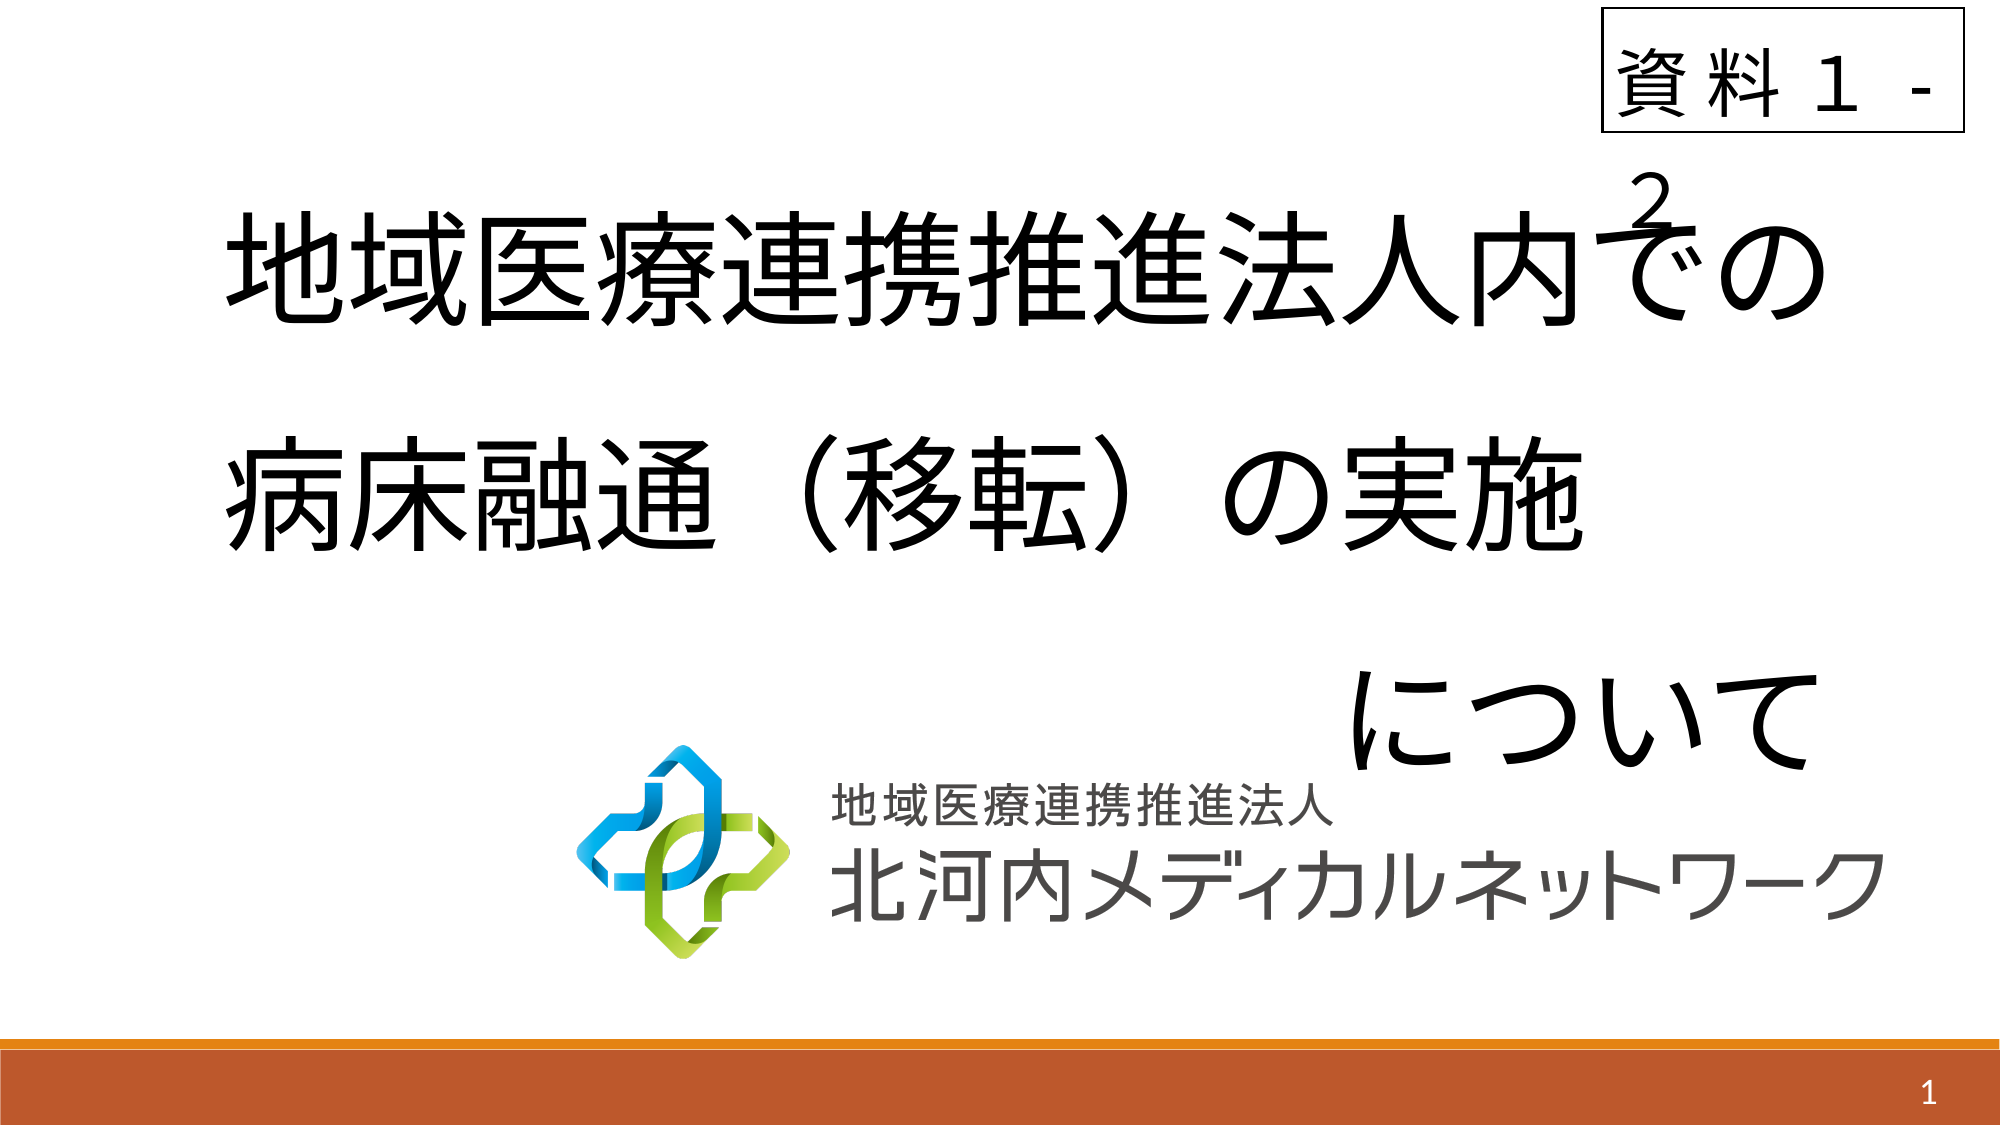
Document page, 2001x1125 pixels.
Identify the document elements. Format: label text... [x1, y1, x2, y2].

text_box 地域医療連携推進法人内での 病床融通（移転）の実施 について [207, 147, 1872, 612]
text_box 資料１-２ [1602, 8, 1964, 133]
picture [575, 744, 1884, 959]
slide_number 1 [1737, 1059, 1953, 1120]
